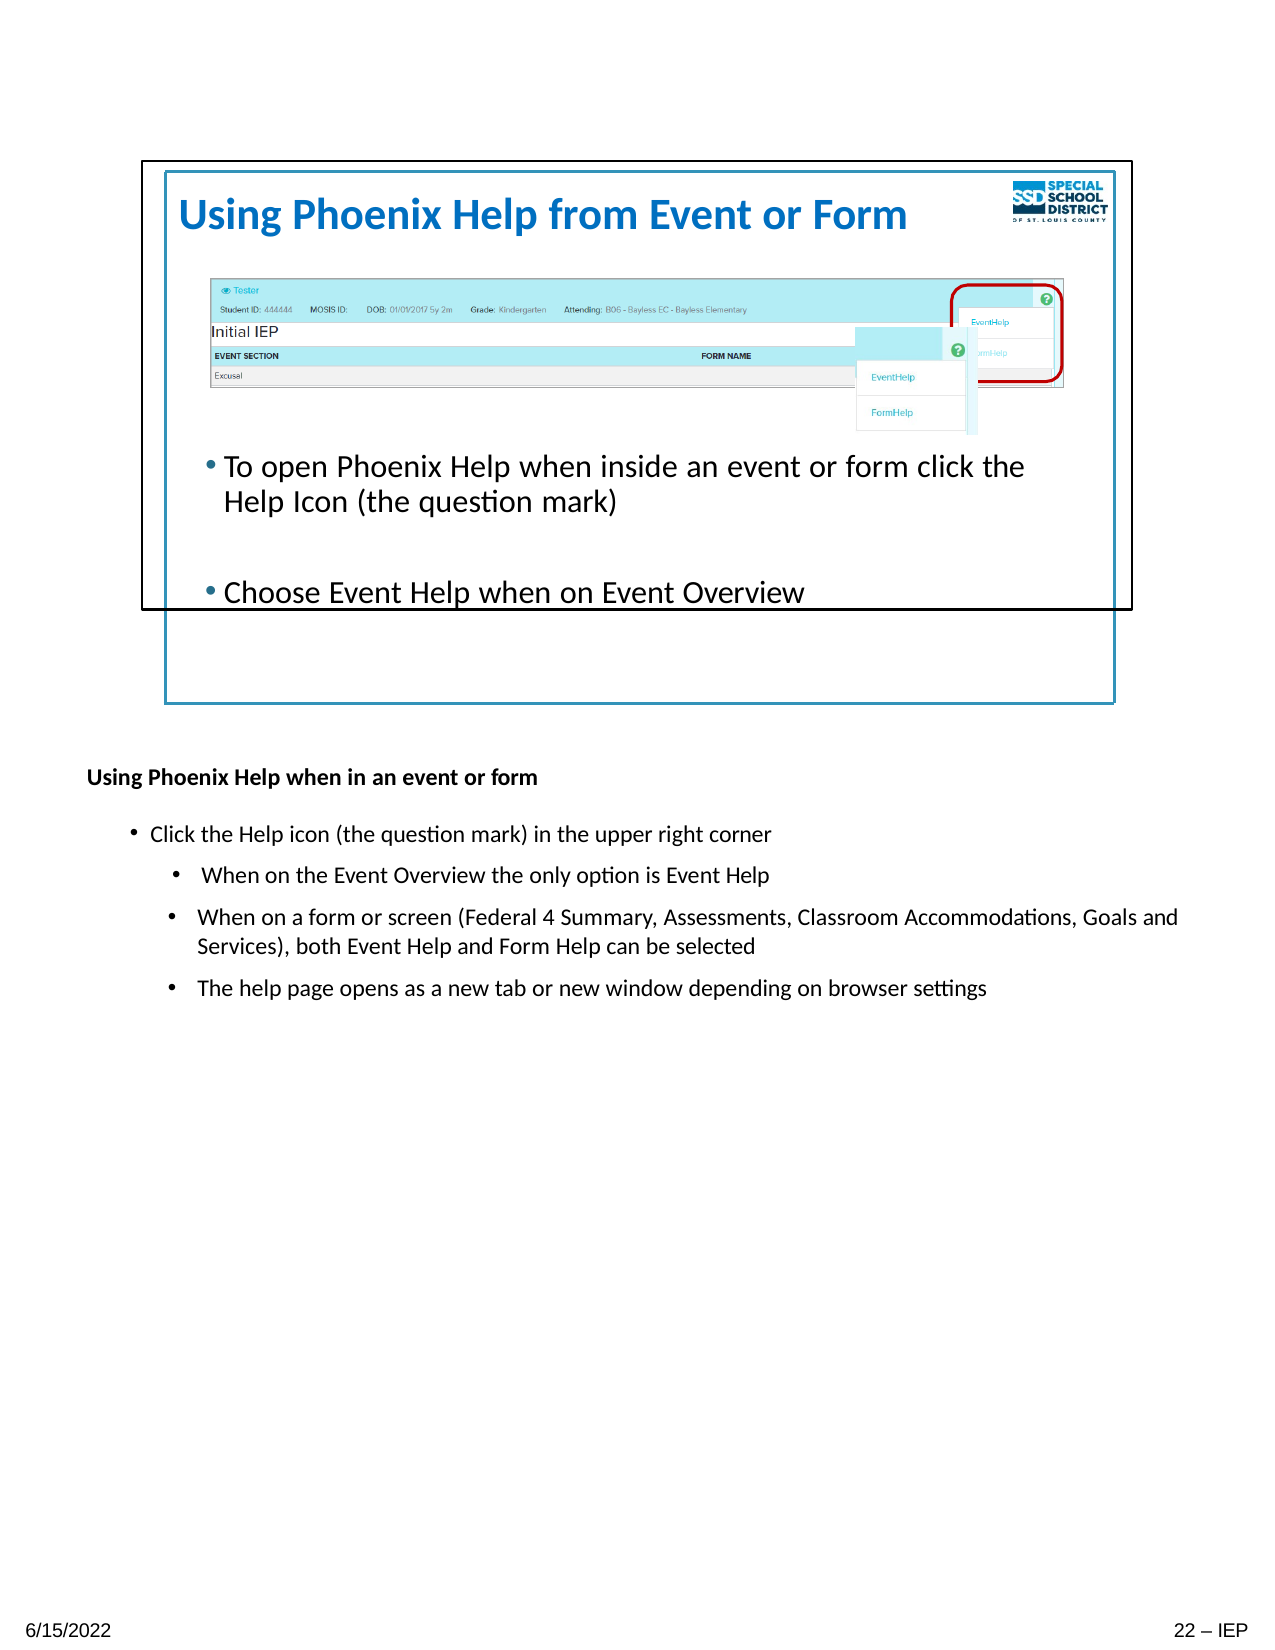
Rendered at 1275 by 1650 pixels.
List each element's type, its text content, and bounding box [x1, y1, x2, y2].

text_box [209, 278, 1064, 435]
footer 6/15/2022 [23, 1617, 115, 1650]
slide_number 10 – IEP [1156, 1617, 1252, 1650]
text_box Using Phoenix Help from Event or Form To open Phoenix Help when inside an event or form click the Help Icon (the question mark) Choose Event Help when on Event Overview [142, 160, 1132, 610]
text_box Using Phoenix Help when in an event or form Click the Help icon (the question mark) in the upper right corner When on the Event Overview the only option is Event Help When on a form or screen (Federal 4 Summary, Assessments, Classroom Accommodations, Goals and Services), both Event Help and Form Help can be selected The help page opens as a new tab or new window depending on browser settings [84, 758, 1186, 1002]
